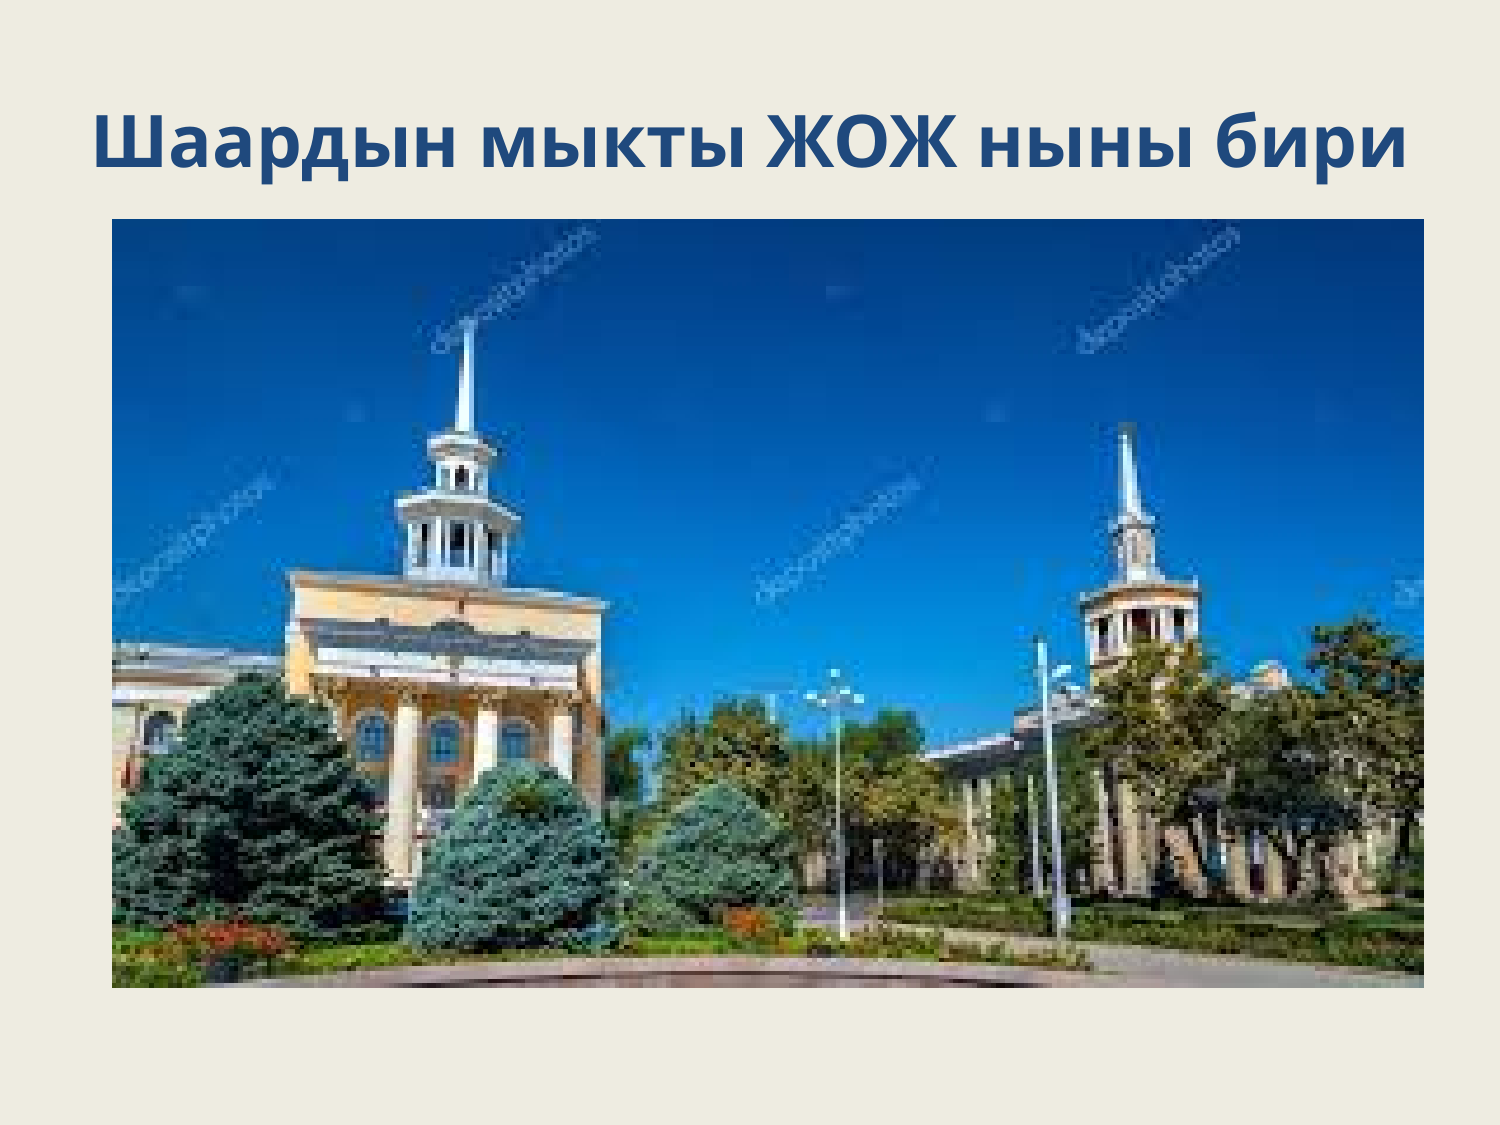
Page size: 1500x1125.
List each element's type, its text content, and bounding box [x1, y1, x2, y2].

title Шаардын мыкты ЖОЖ ныны бири [75, 45, 1425, 233]
picture [111, 219, 1424, 988]
